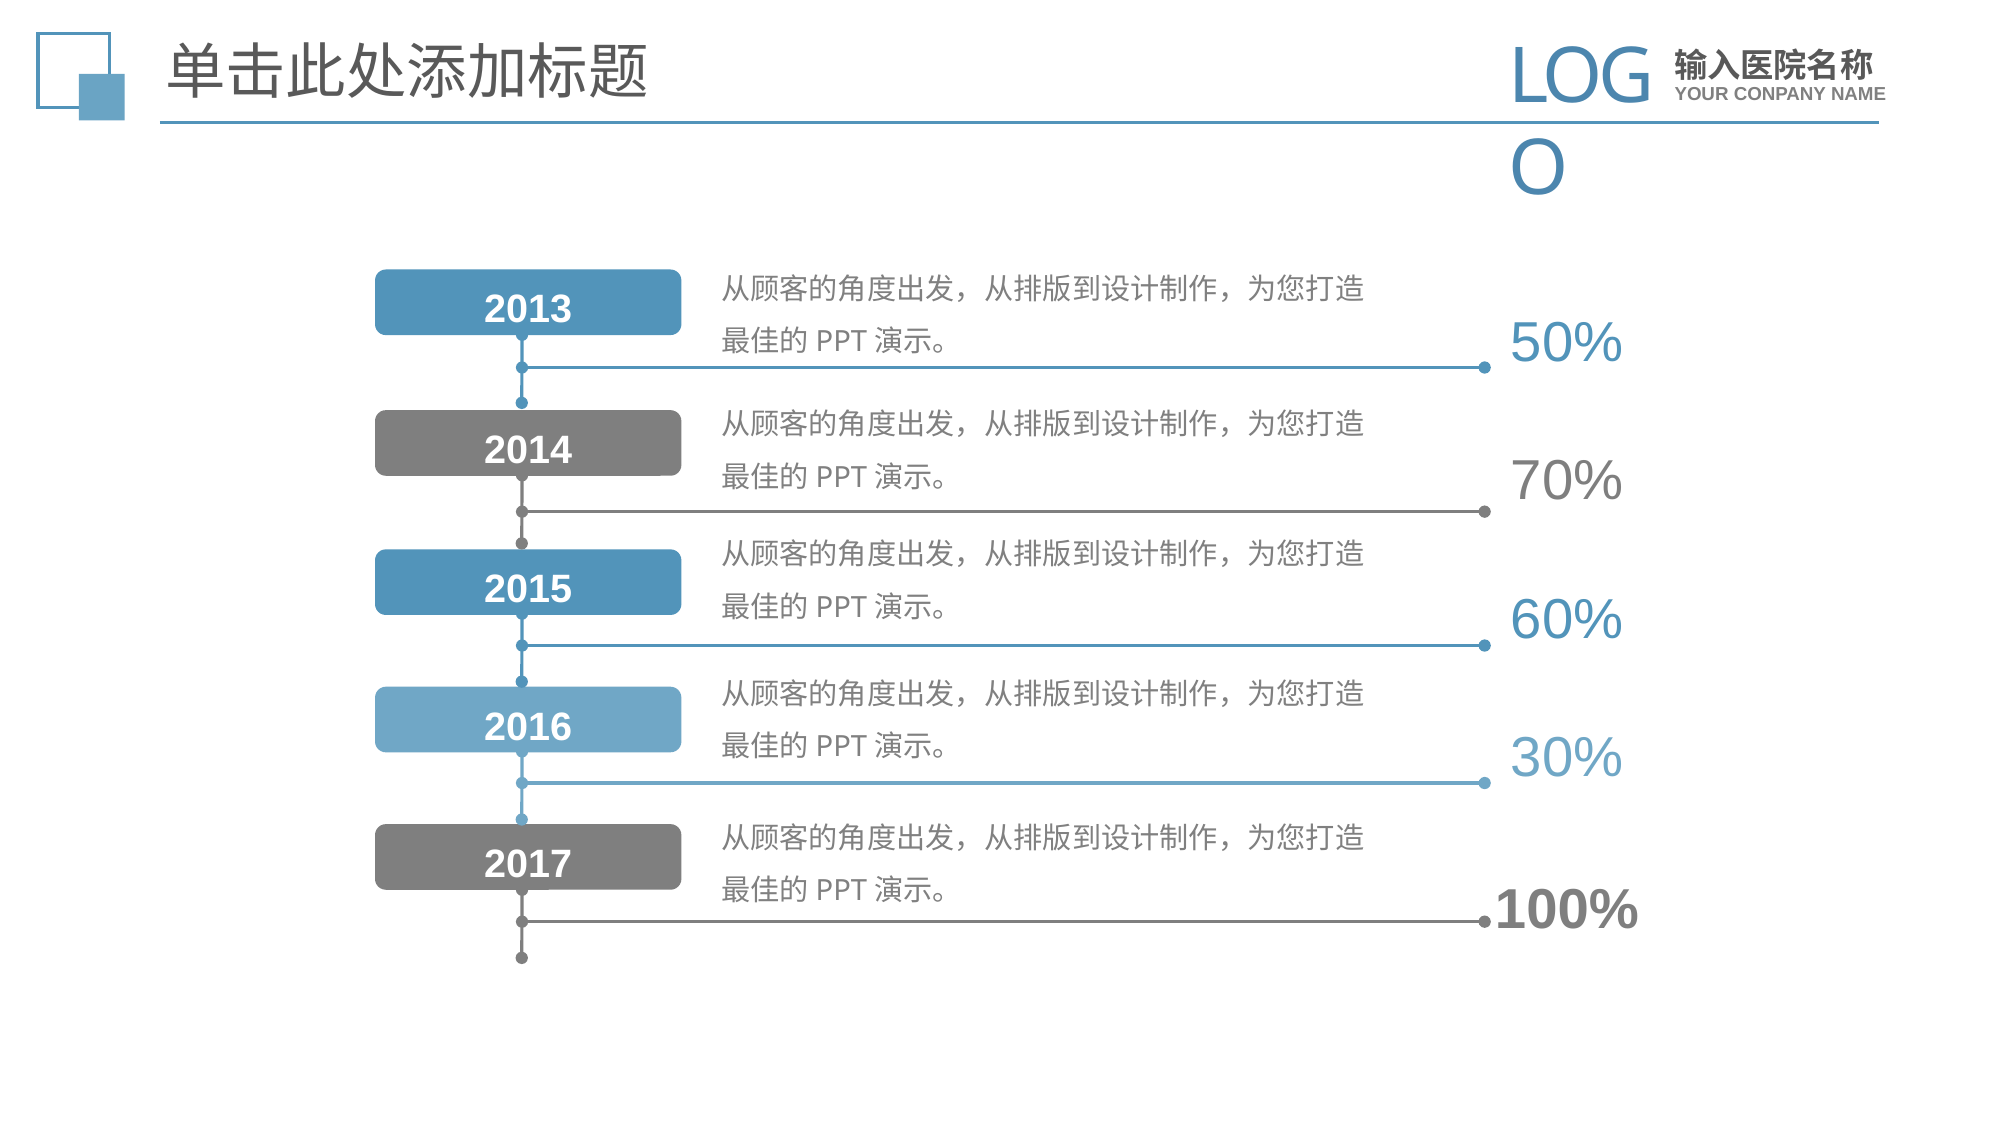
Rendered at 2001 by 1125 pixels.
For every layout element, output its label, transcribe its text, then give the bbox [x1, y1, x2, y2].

text_box 100% [1496, 851, 1638, 934]
text_box 单击此处添加标题 [149, 37, 1440, 111]
text_box 2014 [373, 409, 683, 477]
text_box 30% [1512, 713, 1622, 795]
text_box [1493, 17, 1950, 127]
text_box 从顾客的角度出发，从排版到设计制作，为您打造最佳的PPT演示。 [705, 380, 1401, 501]
text_box 2015 [373, 548, 683, 617]
text_box 70% [1512, 436, 1622, 519]
text_box 2013 [373, 268, 683, 337]
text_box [37, 33, 125, 121]
text_box 从顾客的角度出发，从排版到设计制作，为您打造最佳的PPT演示。 [705, 650, 1401, 770]
text_box 从顾客的角度出发，从排版到设计制作，为您打造最佳的PPT演示。 [705, 512, 1401, 631]
text_box 60% [1512, 574, 1622, 657]
text_box 2016 [373, 685, 683, 754]
text_box 从顾客的角度出发，从排版到设计制作，为您打造最佳的PPT演示。 [705, 794, 1401, 914]
text_box 2017 [373, 823, 683, 891]
text_box 从顾客的角度出发，从排版到设计制作，为您打造最佳的PPT演示。 [705, 245, 1401, 366]
text_box 50% [1512, 297, 1622, 380]
